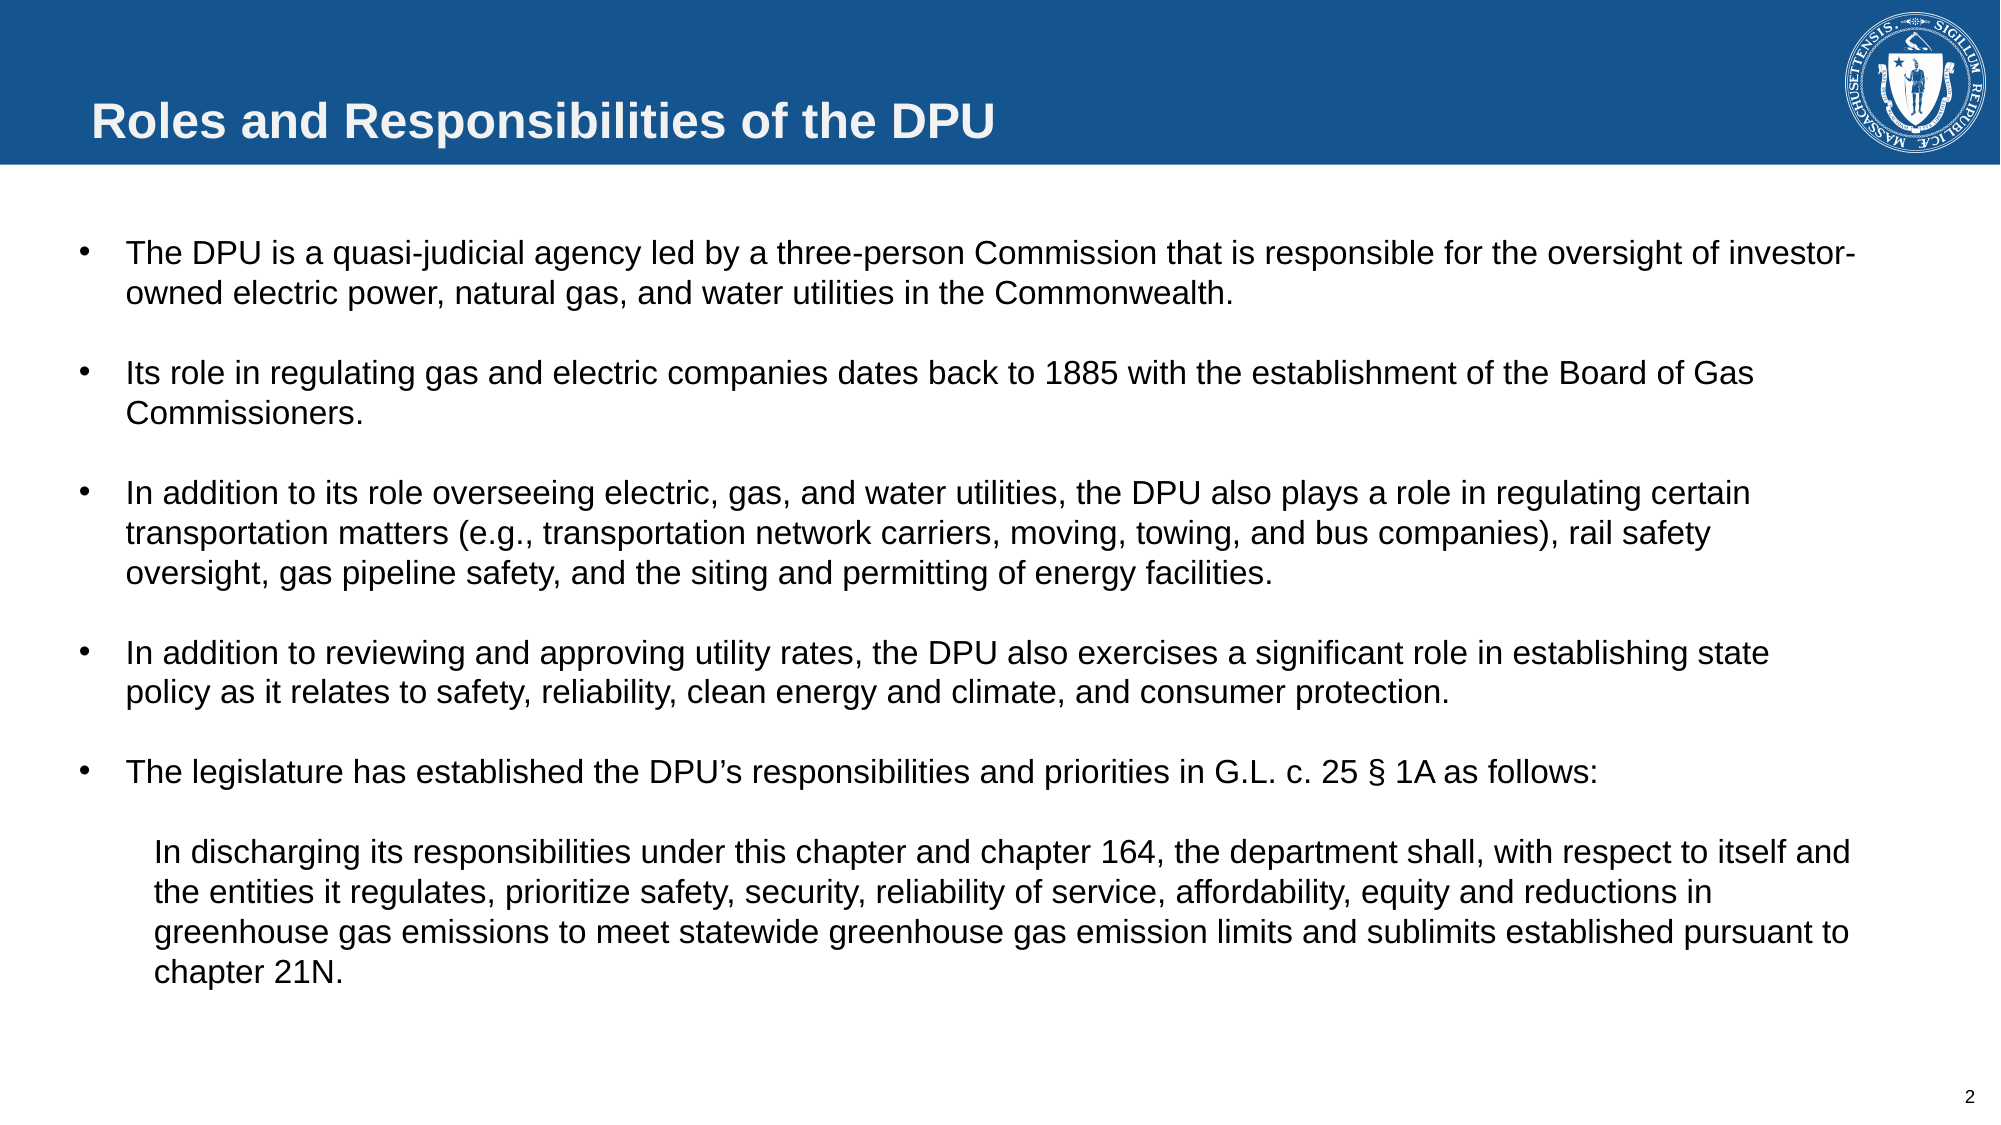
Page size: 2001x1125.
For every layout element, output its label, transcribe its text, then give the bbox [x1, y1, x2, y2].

text_box The DPU is a quasi-judicial agency led by a three-person Commission that is responsible for the oversight of investor-owned electric power, natural gas, and water utilities in the Commonwealth. Its role in regulating gas and electric companies dates back to 1885 with the establishment of the Board of Gas Commissioners. In addition to its role overseeing electric, gas, and water utilities, the DPU also plays a role in regulating certain transportation matters (e.g., transportation network carriers, moving, towing, and bus companies), rail safety oversight, gas pipeline safety, and the siting and permitting of energy facilities. In addition to reviewing and approving utility rates, the DPU also exercises a significant role in establishing state policy as it relates to safety, reliability, clean energy and climate, and consumer protection. The legislature has established the DPU’s responsibilities and priorities in G.L. c. 25 § 1A as follows: In discharging its responsibilities under this chapter and chapter 164, the department shall, with respect to itself and the entities it regulates, prioritize safety, security, reliability of service, affordability, equity and reductions in greenhouse gas emissions to meet statewide greenhouse gas emission limits and sublimits established pursuant to chapter 21N. [63, 224, 1882, 998]
title Roles and Responsibilities of the DPU [91, 28, 1831, 149]
picture [1845, 12, 1986, 153]
